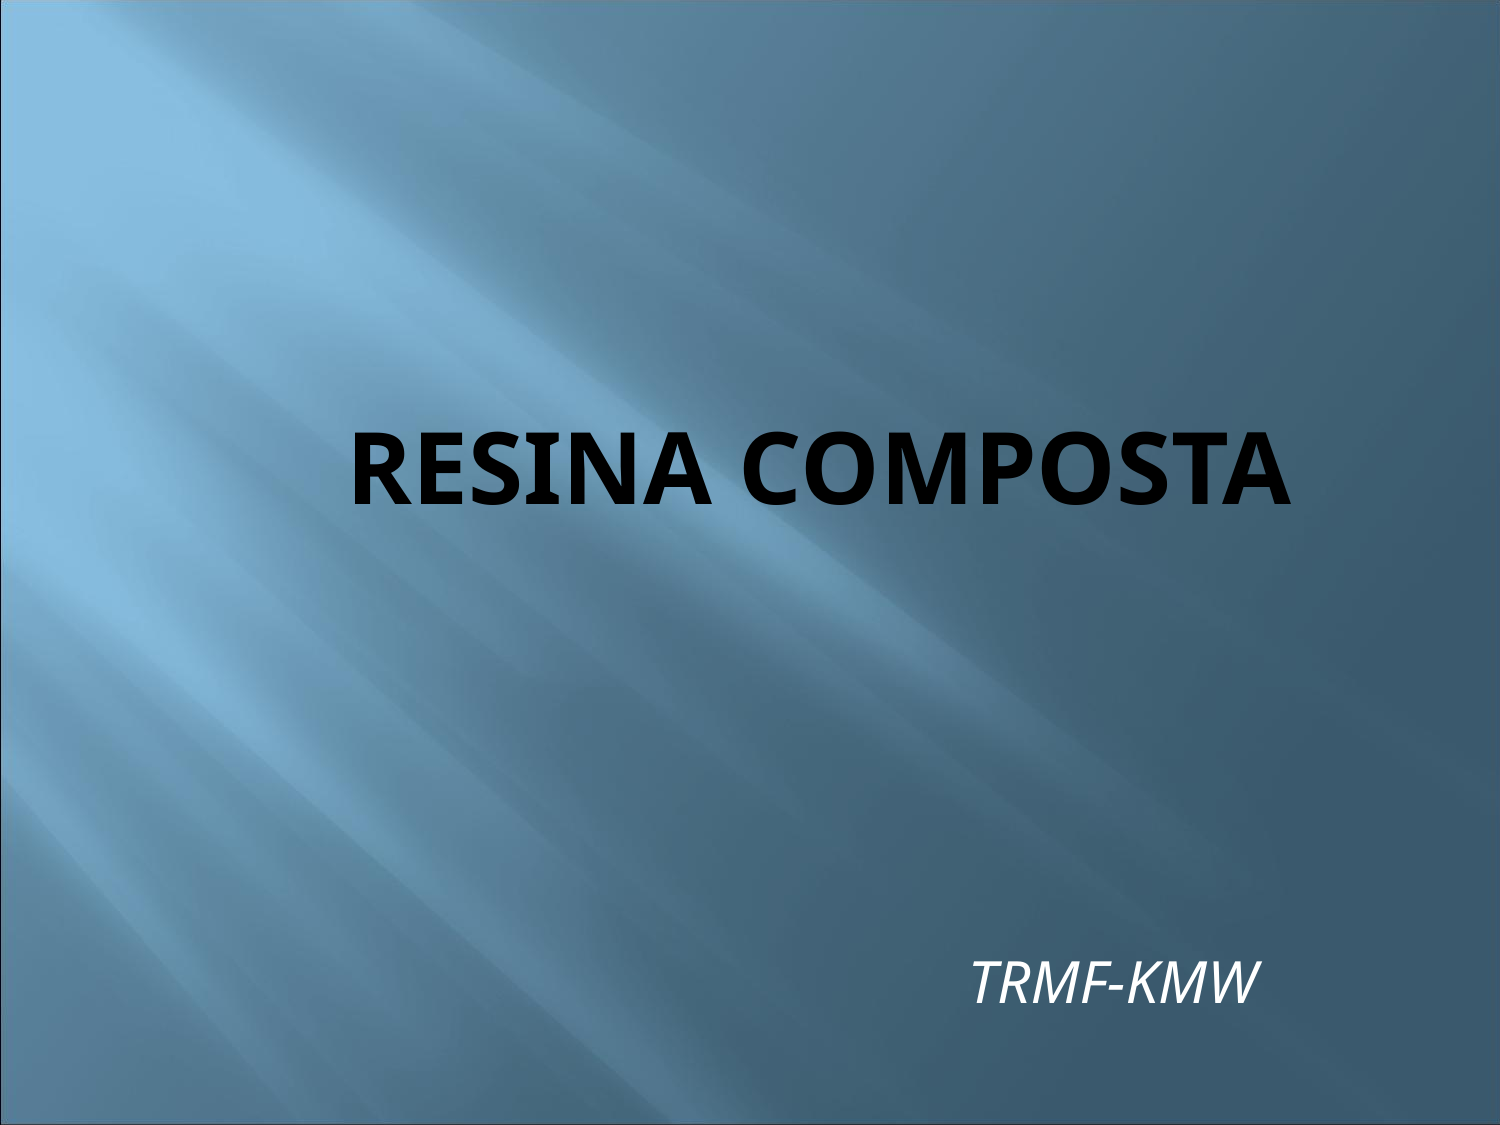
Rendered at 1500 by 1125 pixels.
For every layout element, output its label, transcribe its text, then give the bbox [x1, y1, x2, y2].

picture [0, 0, 1500, 1125]
title RESINA COMPOSTA [69, 224, 1420, 525]
subtitle TRMF-KMW [862, 937, 1363, 1025]
